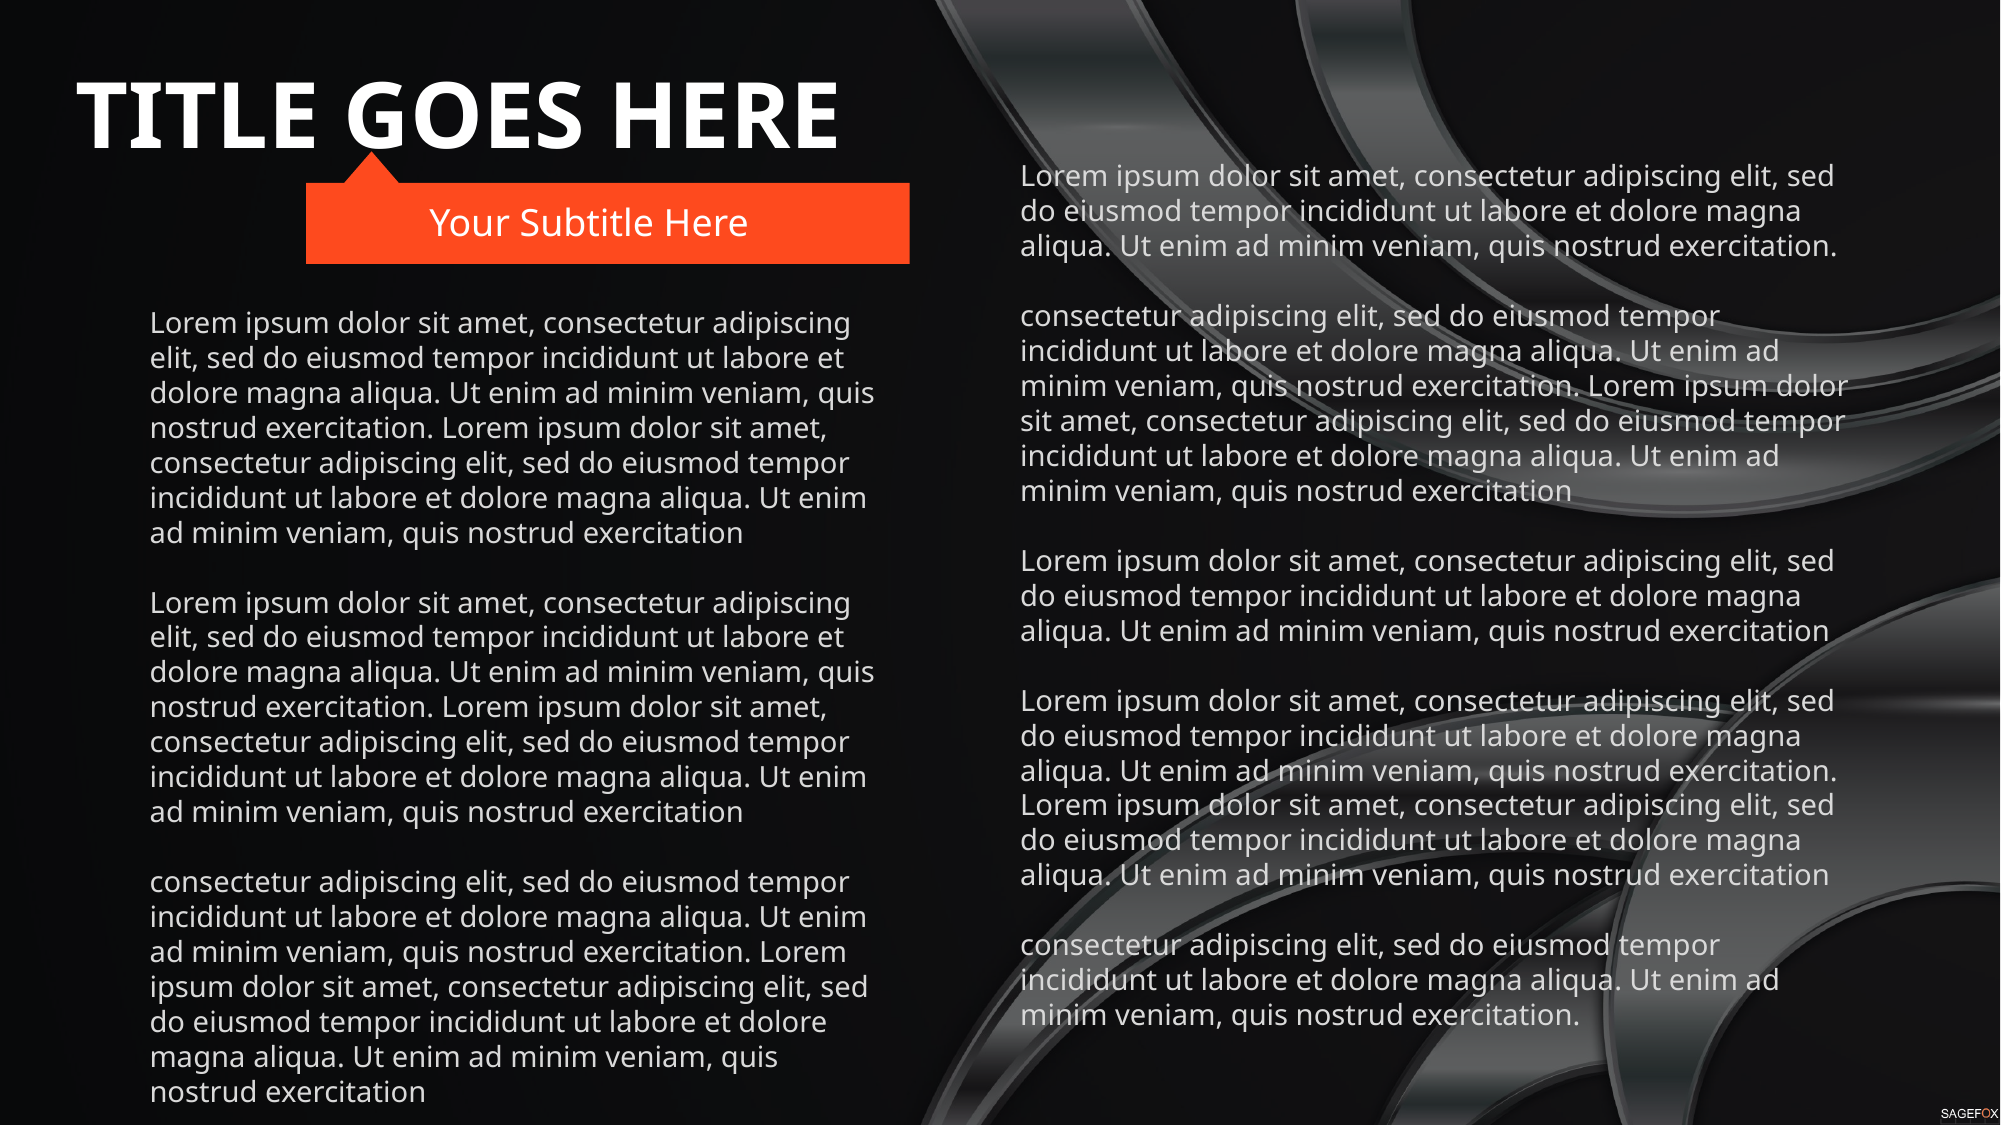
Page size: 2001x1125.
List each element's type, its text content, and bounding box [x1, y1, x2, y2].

picture [0, 0, 2001, 1125]
text_box Lorem ipsum dolor sit amet, consectetur adipiscing elit, sed do eiusmod tempor incididunt ut labore et dolore magna aliqua. Ut enim ad minim veniam, quis nostrud exercitation. Lorem ipsum dolor sit amet, consectetur adipiscing elit, sed do eiusmod tempor incididunt ut labore et dolore magna aliqua. Ut enim ad minim veniam, quis nostrud exercitation Lorem ipsum dolor sit amet, consectetur adipiscing elit, sed do eiusmod tempor incididunt ut labore et dolore magna aliqua. Ut enim ad minim veniam, quis nostrud exercitation. Lorem ipsum dolor sit amet, consectetur adipiscing elit, sed do eiusmod tempor incididunt ut labore et dolore magna aliqua. Ut enim ad minim veniam, quis nostrud exercitation consectetur adipiscing elit, sed do eiusmod tempor incididunt ut labore et dolore magna aliqua. Ut enim ad minim veniam, quis nostrud exercitation. Lorem ipsum dolor sit amet, consectetur adipiscing elit, sed do eiusmod tempor incididunt ut labore et dolore magna aliqua. Ut enim ad minim veniam, quis nostrud exercitation [134, 296, 897, 1125]
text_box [306, 151, 910, 264]
text_box Lorem ipsum dolor sit amet, consectetur adipiscing elit, sed do eiusmod tempor incididunt ut labore et dolore magna aliqua. Ut enim ad minim veniam, quis nostrud exercitation. consectetur adipiscing elit, sed do eiusmod tempor incididunt ut labore et dolore magna aliqua. Ut enim ad minim veniam, quis nostrud exercitation. Lorem ipsum dolor sit amet, consectetur adipiscing elit, sed do eiusmod tempor incididunt ut labore et dolore magna aliqua. Ut enim ad minim veniam, quis nostrud exercitation Lorem ipsum dolor sit amet, consectetur adipiscing elit, sed do eiusmod tempor incididunt ut labore et dolore magna aliqua. Ut enim ad minim veniam, quis nostrud exercitation Lorem ipsum dolor sit amet, consectetur adipiscing elit, sed do eiusmod tempor incididunt ut labore et dolore magna aliqua. Ut enim ad minim veniam, quis nostrud exercitation. Lorem ipsum dolor sit amet, consectetur adipiscing elit, sed do eiusmod tempor incididunt ut labore et dolore magna aliqua. Ut enim ad minim veniam, quis nostrud exercitation consectetur adipiscing elit, sed do eiusmod tempor incididunt ut labore et dolore magna aliqua. Ut enim ad minim veniam, quis nostrud exercitation. [1005, 150, 1876, 1039]
text_box TITLE GOES HERE [60, 49, 965, 175]
